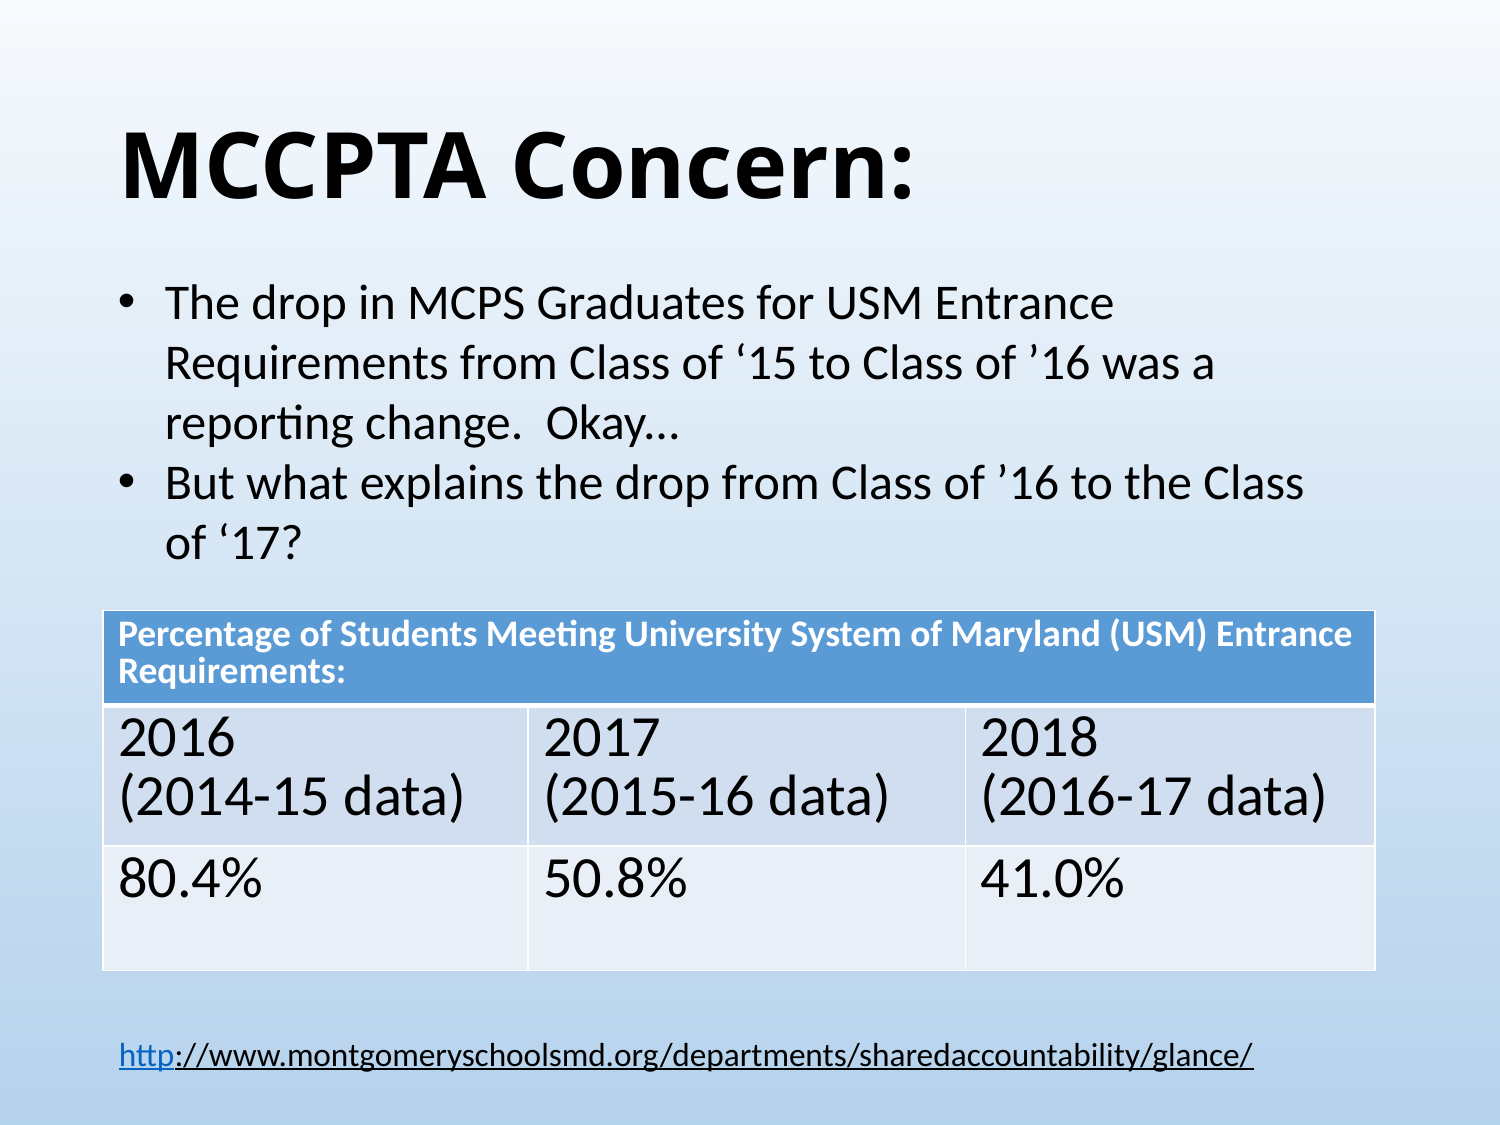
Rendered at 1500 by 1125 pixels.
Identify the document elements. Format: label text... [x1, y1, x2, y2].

table_cell 50.8% [529, 847, 965, 970]
table_cell 2017 (2015-16 data) [529, 708, 965, 845]
table_cell 2018 (2016-17 data) [966, 708, 1374, 845]
table_header Percentage of Students Meeting University System of Maryland (USM) Entrance Requirements: [104, 611, 1374, 703]
list http://www.montgomeryschoolsmd.org/departments/sharedaccountability/glance/ [103, 473, 1398, 1125]
table_cell 41.0% [966, 847, 1374, 970]
title MCCPTA Concern: [103, 59, 1397, 278]
table_cell 80.4% [104, 847, 527, 970]
text_box The drop in MCPS Graduates for USM Entrance Requirements from Class of ‘15 to Class of ’16 was a reporting change. Okay... But what explains the drop from Class of ’16 to the Class of ‘17? [103, 262, 1363, 623]
table_cell 2016 (2014-15 data) [104, 708, 527, 845]
